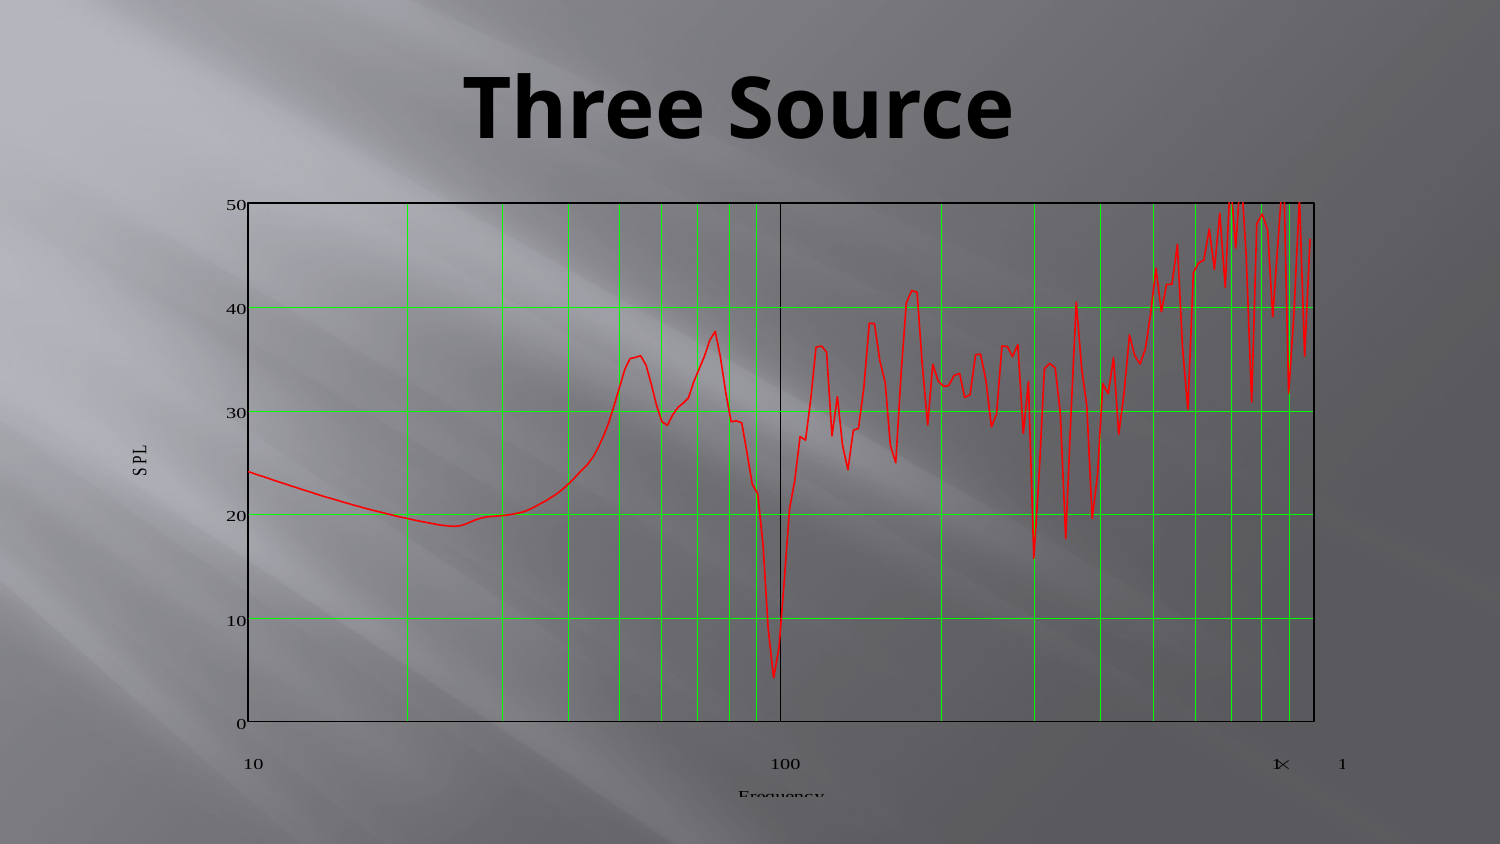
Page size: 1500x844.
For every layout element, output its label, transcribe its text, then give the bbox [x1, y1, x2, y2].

picture [112, 177, 1345, 798]
title Three Source [75, 33, 1425, 175]
